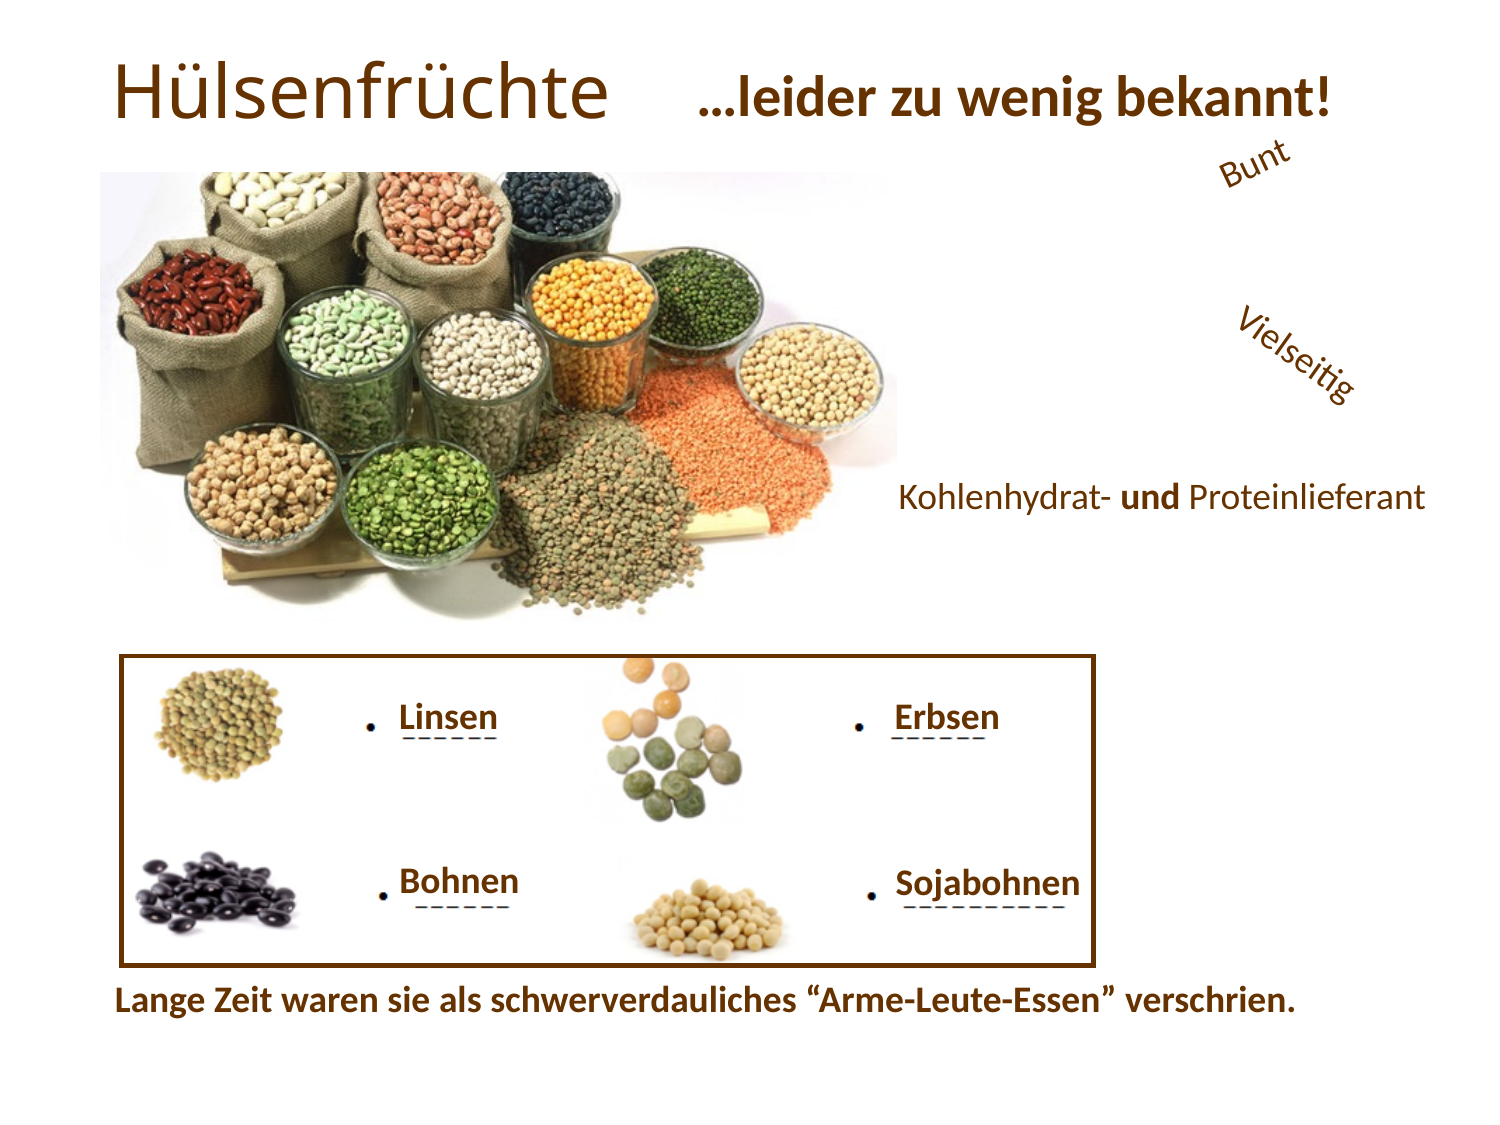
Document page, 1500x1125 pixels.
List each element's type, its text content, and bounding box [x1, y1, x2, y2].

text_box Bunt [1194, 136, 1312, 210]
text_box Kohlenhydrat- und Proteinlieferant [902, 464, 1442, 525]
text_box Hülsenfrüchte [96, 36, 627, 175]
text_box …leider zu wenig bekannt! [681, 50, 1349, 136]
text_box Vielseitig [1212, 279, 1384, 426]
picture [123, 657, 1092, 964]
picture [100, 172, 898, 622]
text_box Lange Zeit waren sie als schwerverdauliches “Arme-Leute-Essen” verschrien. [100, 967, 1322, 1028]
